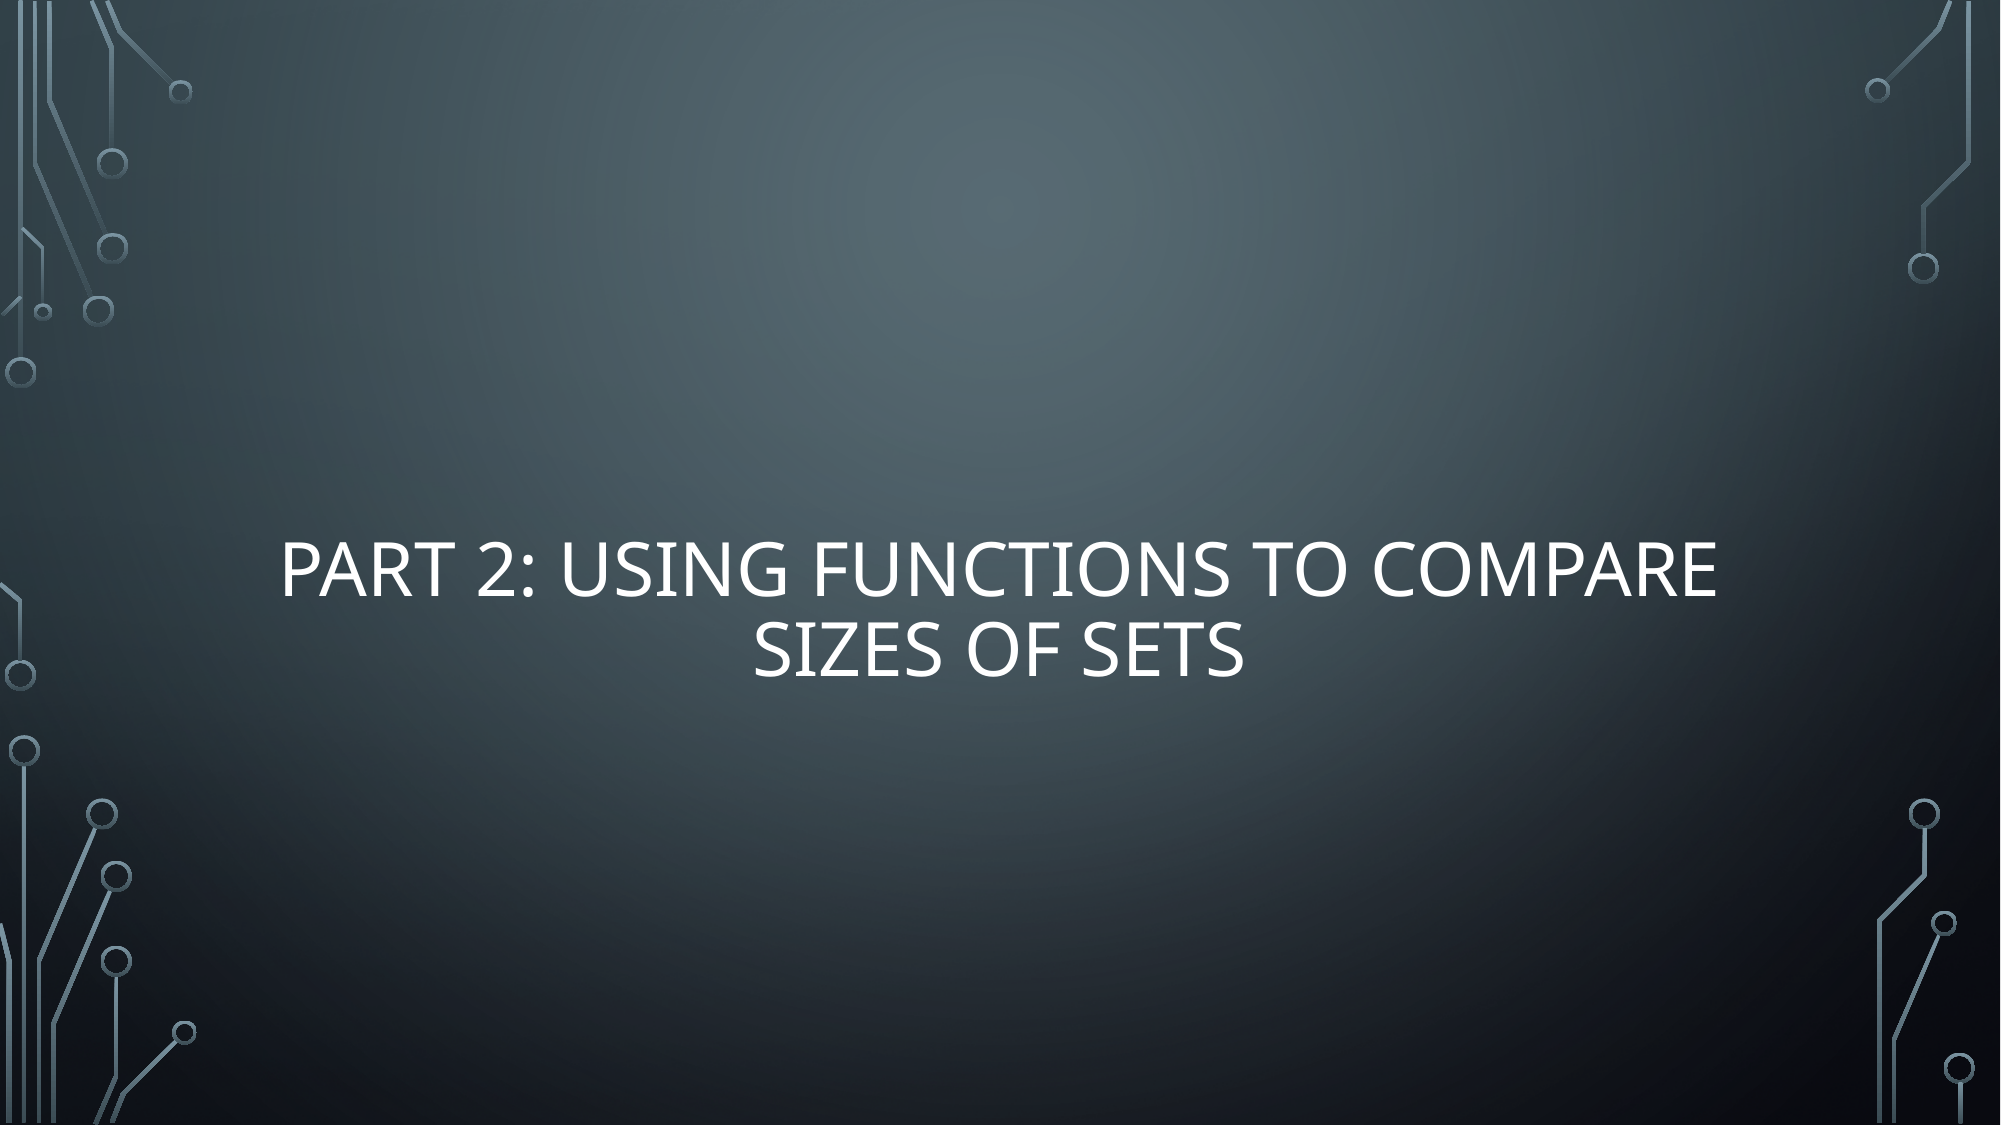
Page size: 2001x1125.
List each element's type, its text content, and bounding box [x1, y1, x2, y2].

title Part 2: Using Functions to Compare Sizes of Sets [187, 232, 1813, 701]
